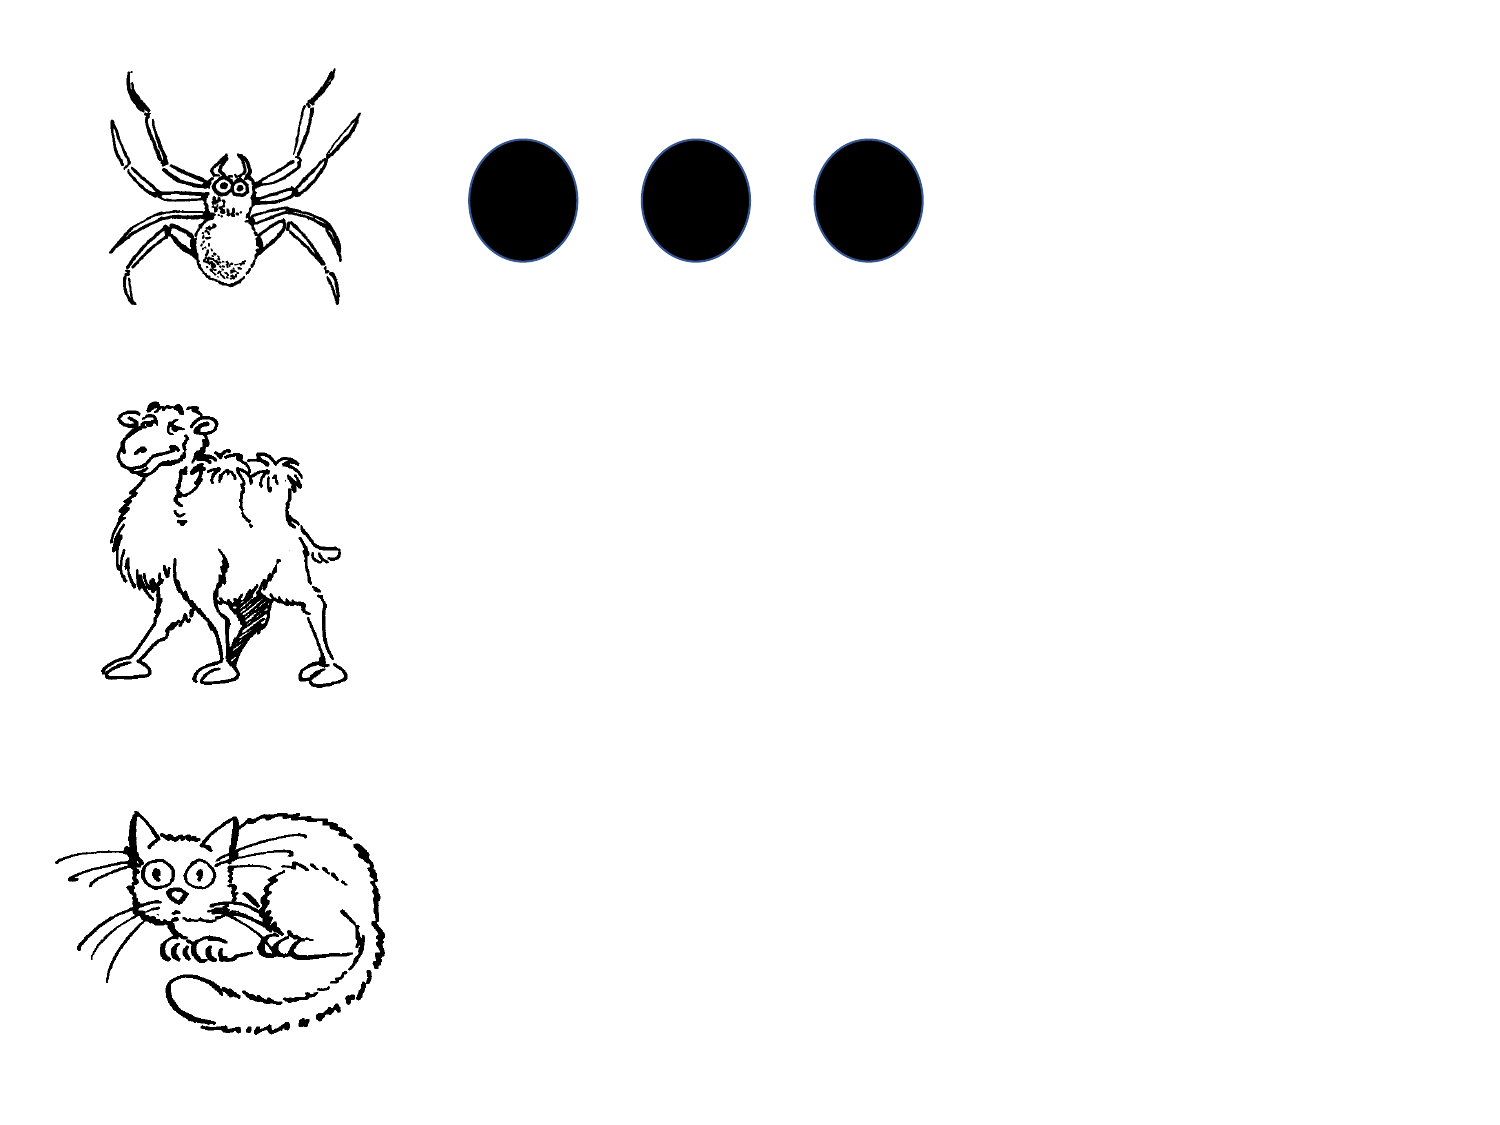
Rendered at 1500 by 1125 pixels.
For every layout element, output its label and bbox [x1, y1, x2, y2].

picture [94, 395, 354, 695]
text_box [813, 138, 924, 263]
text_box [468, 138, 579, 263]
picture [69, 50, 378, 322]
text_box [640, 138, 752, 263]
picture [50, 803, 398, 1044]
